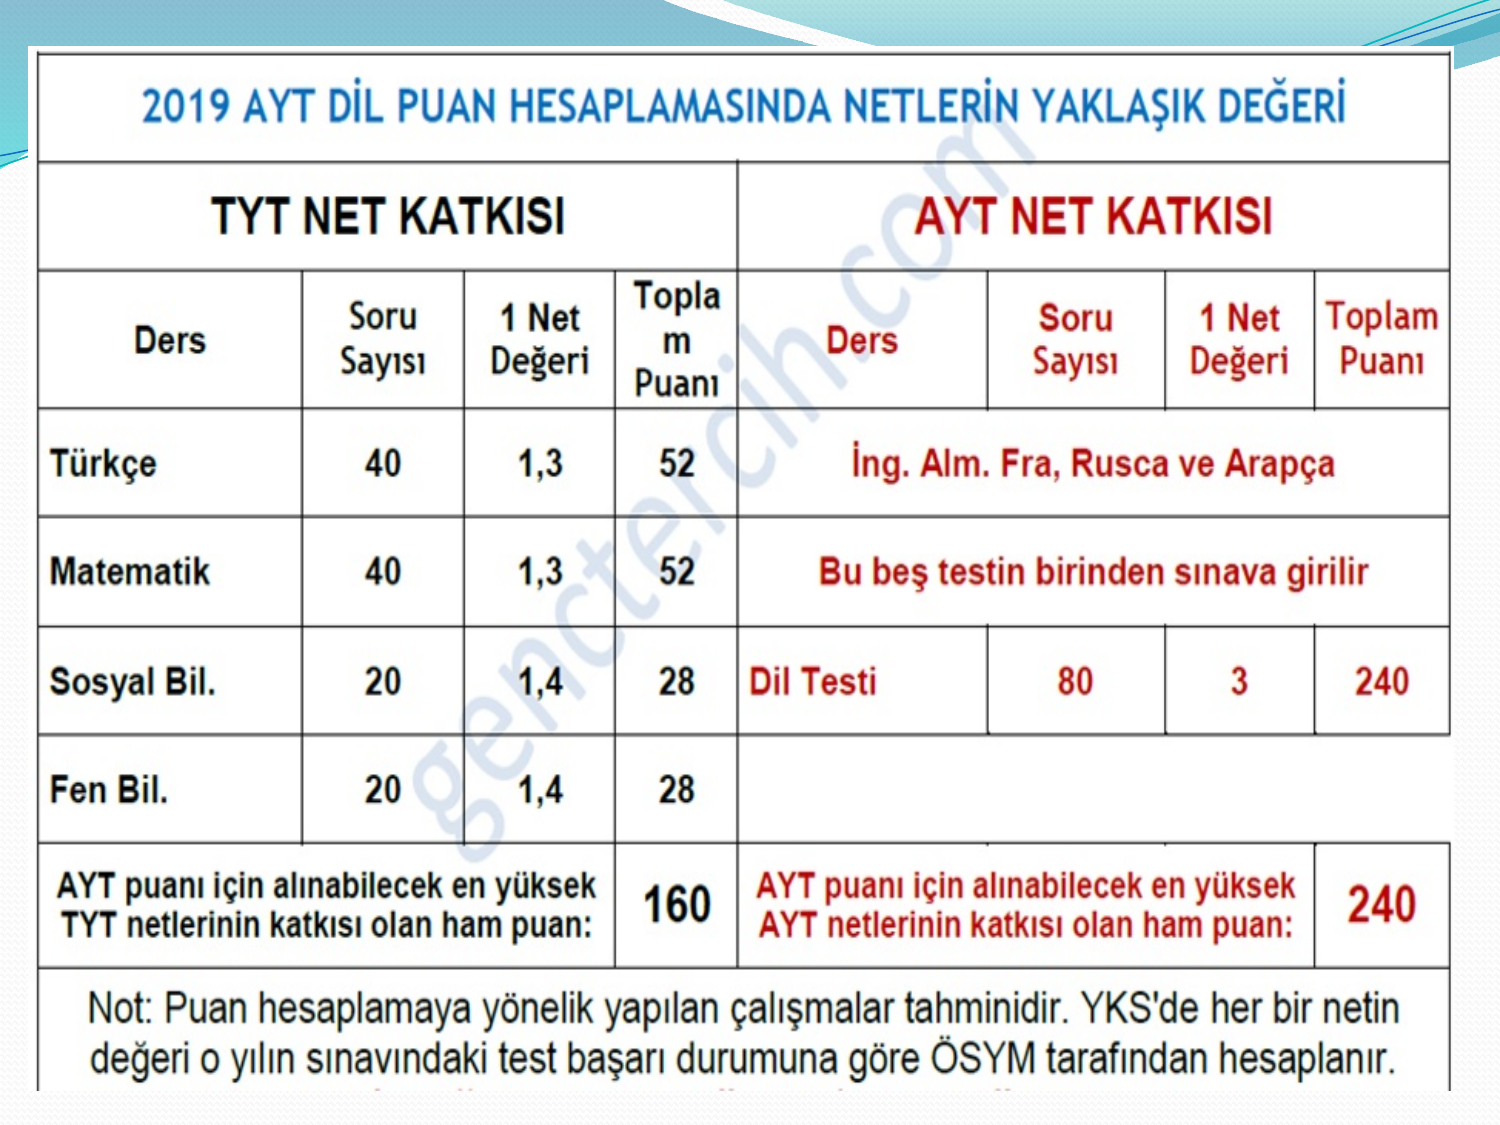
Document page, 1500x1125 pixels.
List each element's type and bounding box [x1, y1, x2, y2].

list [28, 46, 1454, 1092]
